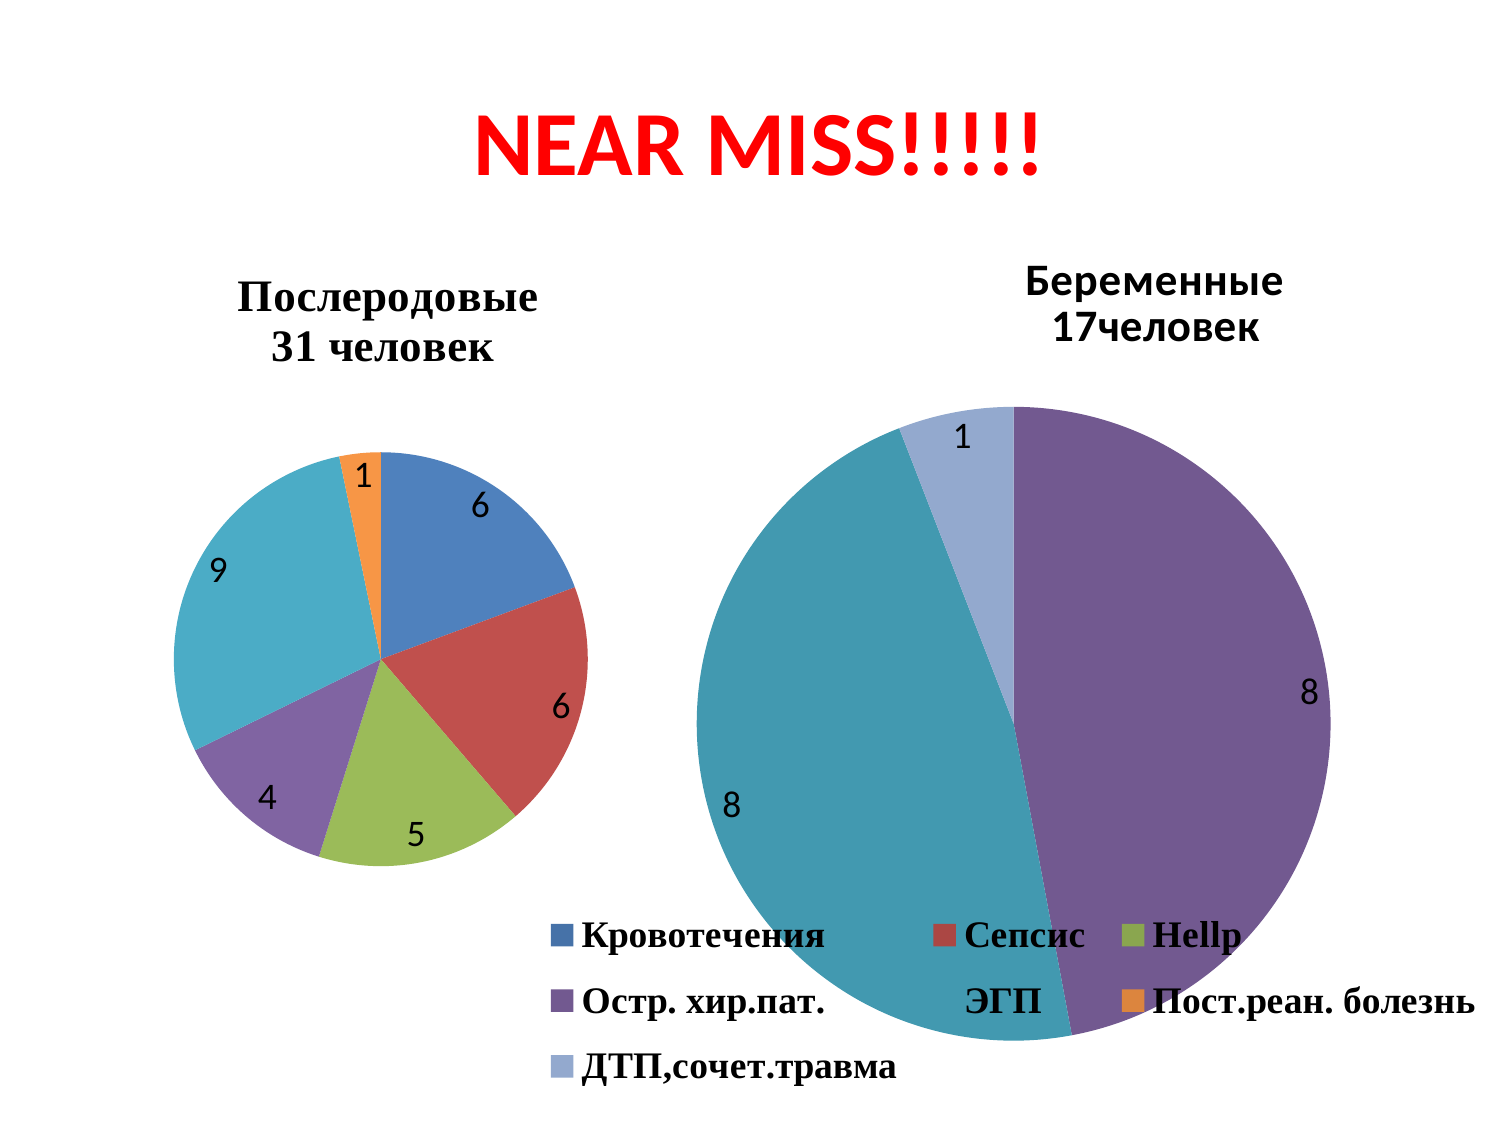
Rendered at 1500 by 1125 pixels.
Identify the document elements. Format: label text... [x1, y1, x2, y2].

chart [0, 245, 1500, 1125]
title NEAR MISS!!!!! [75, 45, 1425, 233]
